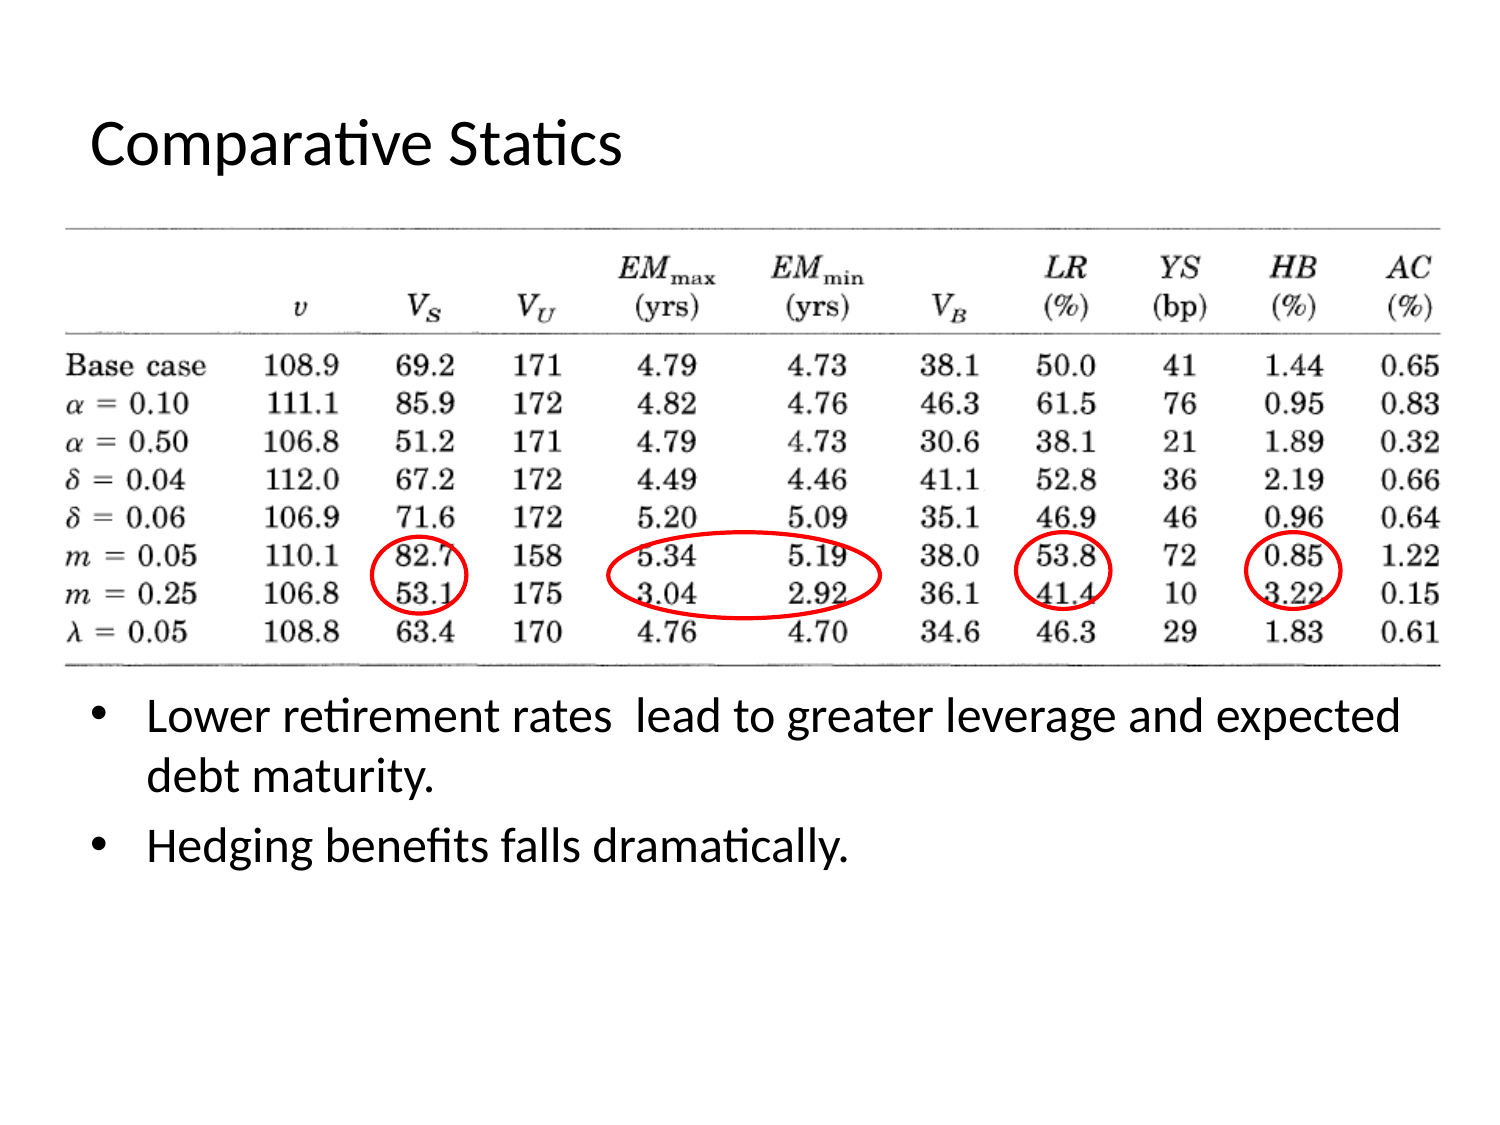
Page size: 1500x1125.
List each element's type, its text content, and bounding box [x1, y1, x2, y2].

title Comparative Statics [75, 45, 1425, 206]
picture [53, 207, 1450, 676]
